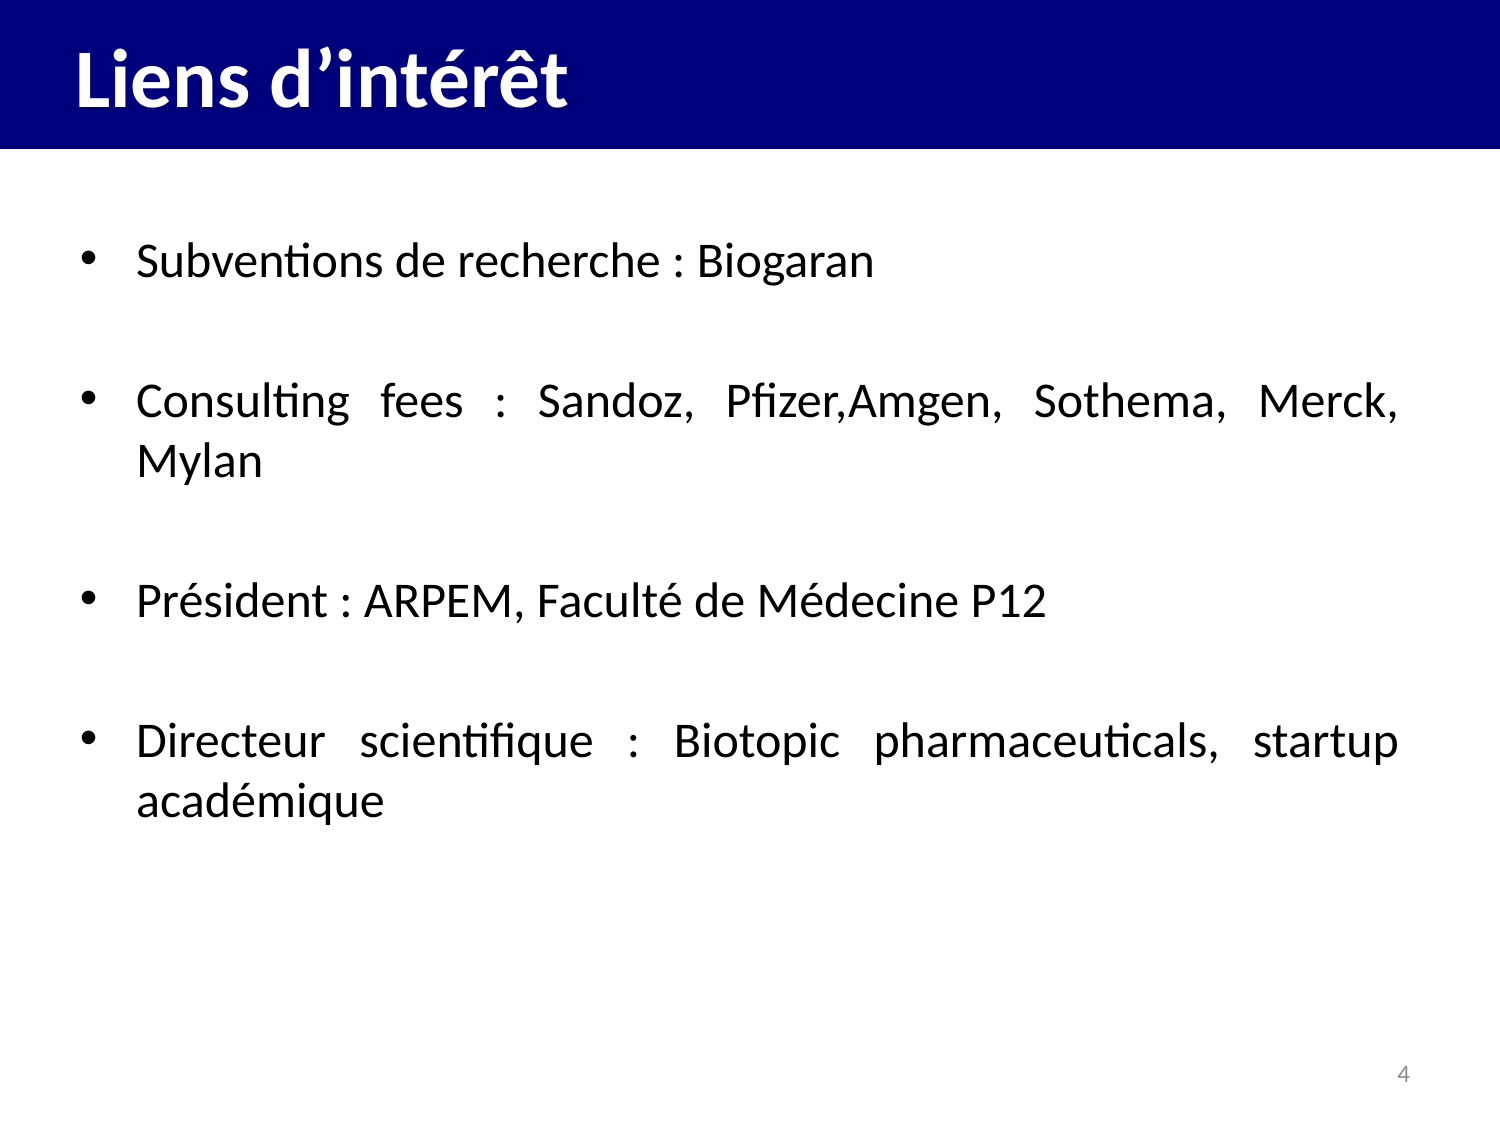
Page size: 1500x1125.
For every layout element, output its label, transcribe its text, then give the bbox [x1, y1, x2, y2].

slide_number 4 [1074, 1042, 1425, 1103]
text_box Liens d’intérêt [0, 0, 1500, 149]
text_box Subventions de recherche : Biogaran Consulting fees : Sandoz, Pfizer,Amgen, Sothema, Merck, Mylan Président : ARPEM, Faculté de Médecine P12 Directeur scientifique : Biotopic pharmaceuticals, startup académique [64, 219, 1415, 963]
